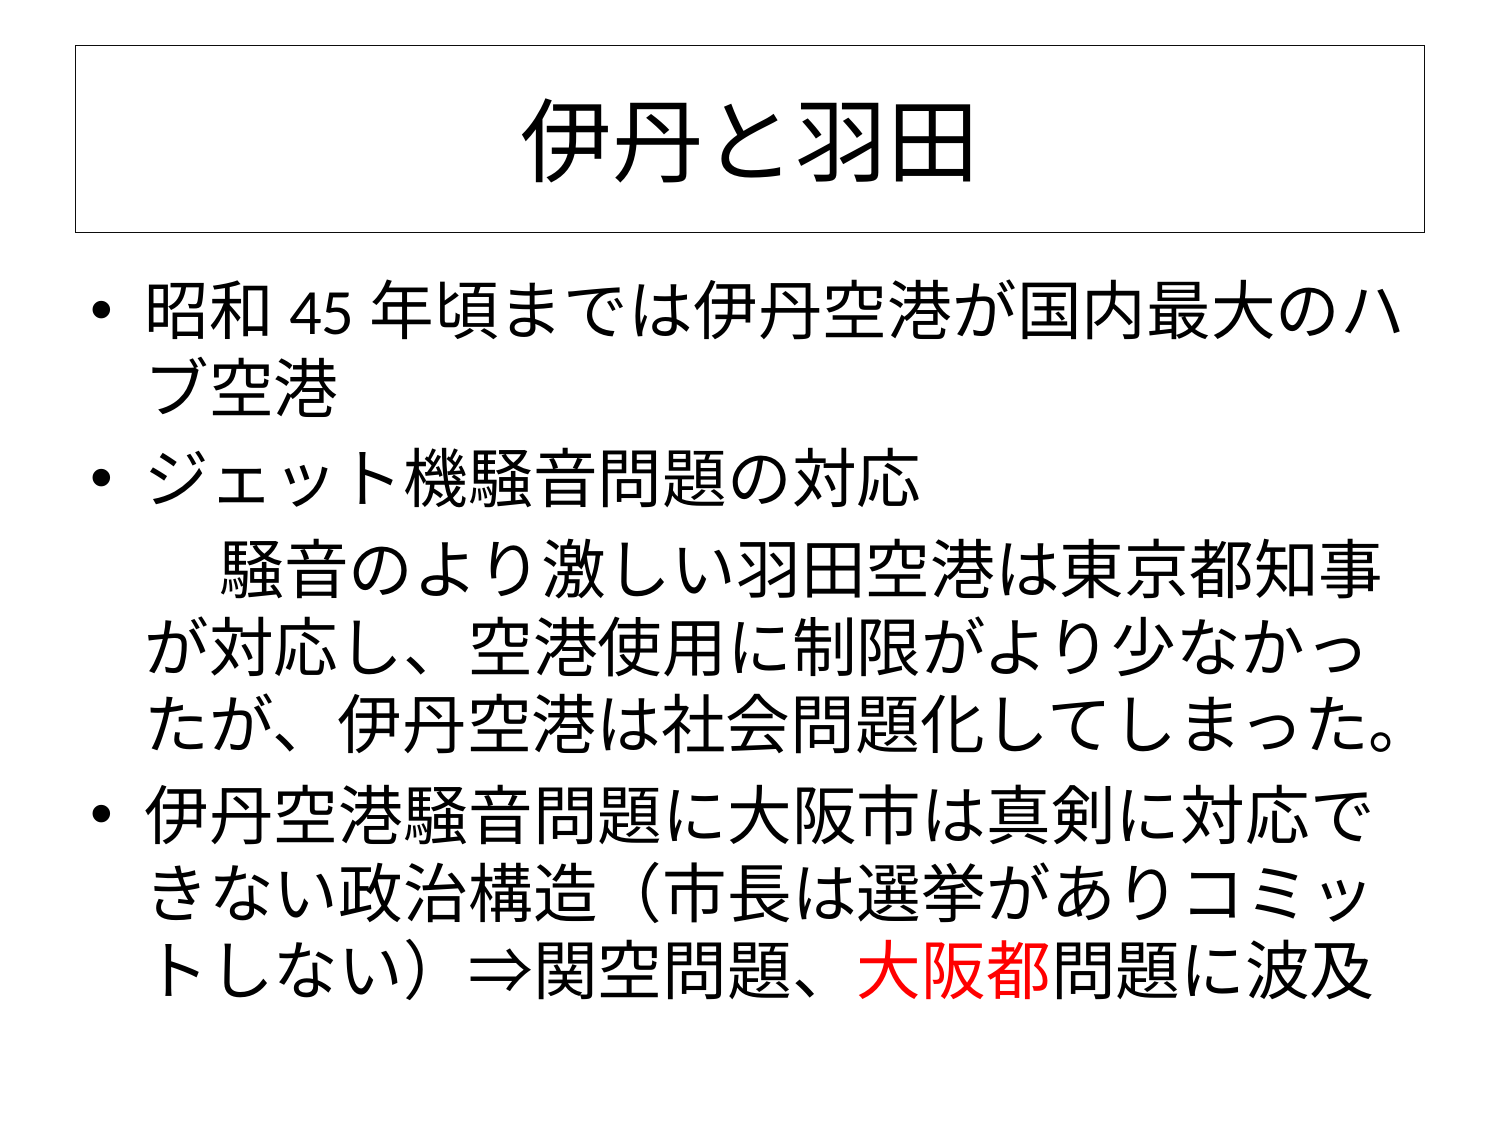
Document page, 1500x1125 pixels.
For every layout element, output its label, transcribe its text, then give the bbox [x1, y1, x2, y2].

list 昭和45年頃までは伊丹空港が国内最大のハブ空港 ジェット機騒音問題の対応 騒音のより激しい羽田空港は東京都知事が対応し、空港使用に制限がより少なかったが、伊丹空港は社会問題化してしまった。 伊丹空港騒音問題に大阪市は真剣に対応できない政治構造（市長は選挙がありコミットしない）⇒関空問題、大阪都問題に波及 [75, 262, 1425, 1071]
title 伊丹と羽田 [75, 45, 1425, 233]
